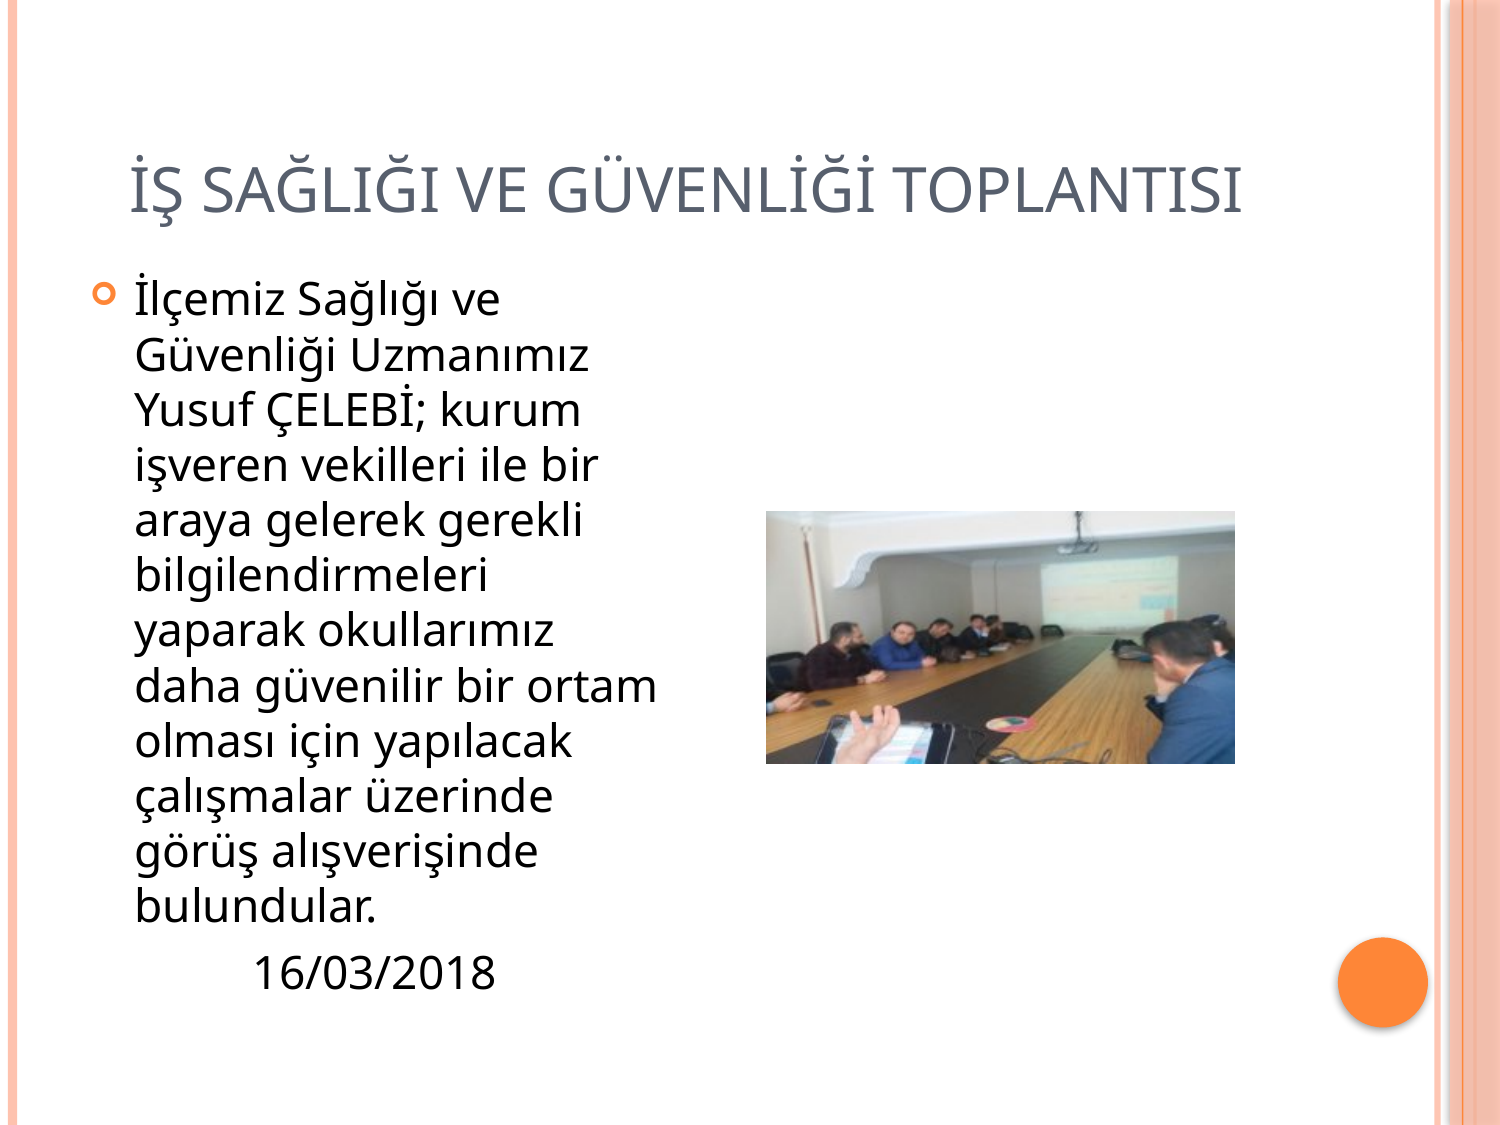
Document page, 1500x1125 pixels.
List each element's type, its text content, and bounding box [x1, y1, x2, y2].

title İŞ SAĞLIĞI ve GÜVENLİĞİ TOPLANTISI [75, 45, 1300, 233]
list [765, 511, 1236, 764]
list İlçemiz Sağlığı ve Güvenliği Uzmanımız Yusuf ÇELEBİ; kurum işveren vekilleri ile bir araya gelerek gerekli bilgilendirmeleri yaparak okullarımız daha güvenilir bir ortam olması için yapılacak çalışmalar üzerinde görüş alışverişinde bulundular. 16/03/2018 [75, 262, 675, 1013]
